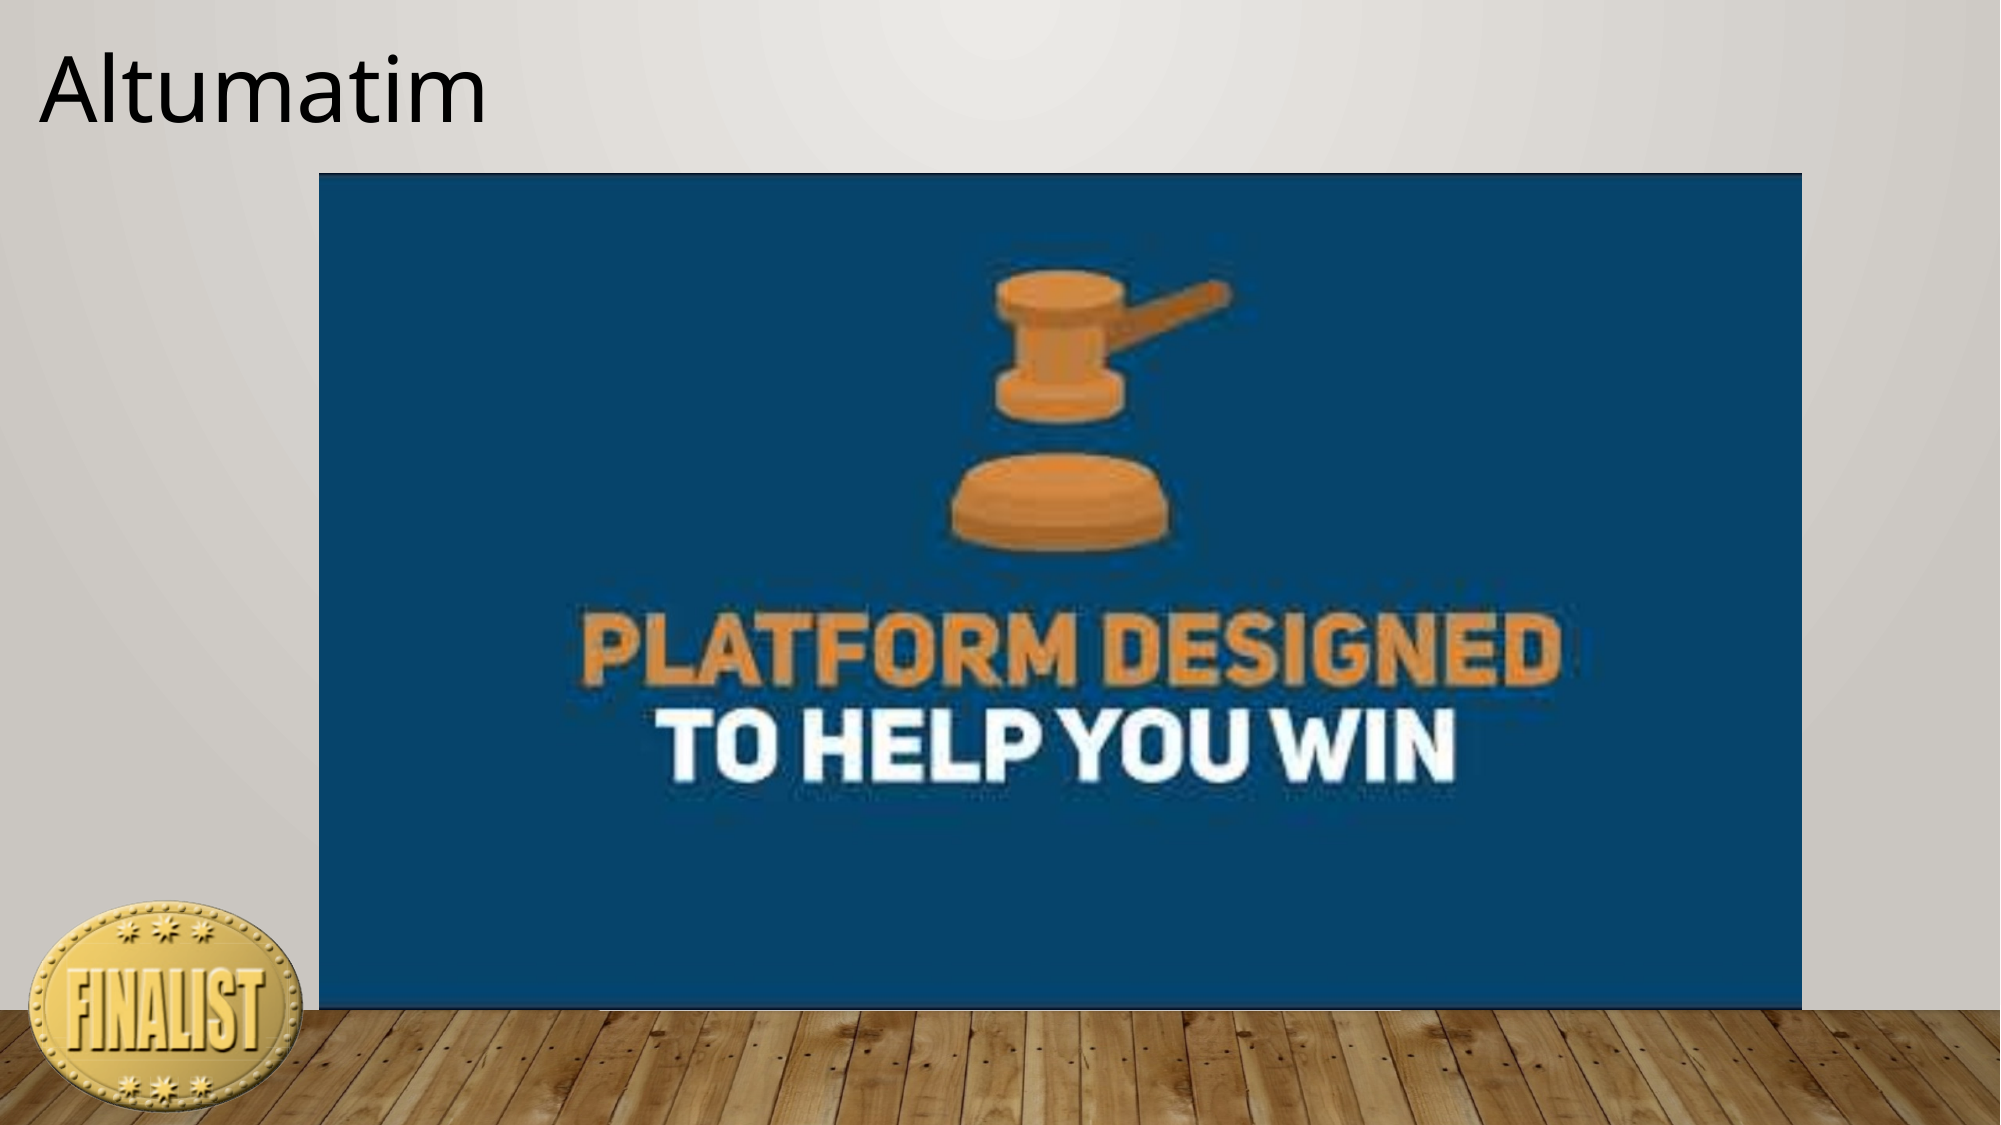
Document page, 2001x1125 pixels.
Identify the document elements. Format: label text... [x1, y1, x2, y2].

text_box Altumatim [24, 23, 506, 148]
picture [0, 894, 2000, 1125]
text_box [0, 0, 2000, 1012]
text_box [318, 172, 1803, 1011]
